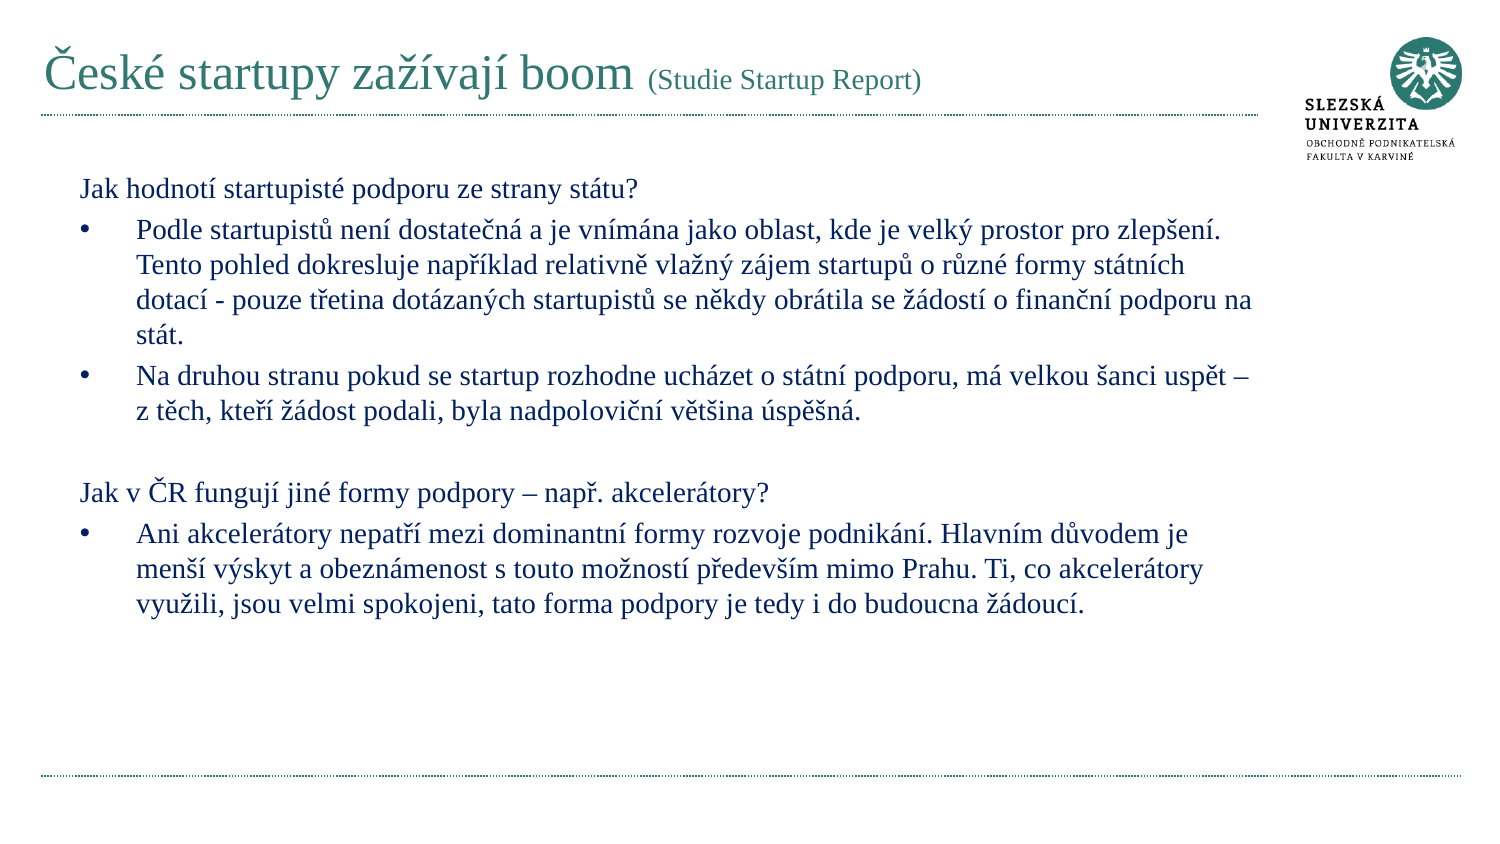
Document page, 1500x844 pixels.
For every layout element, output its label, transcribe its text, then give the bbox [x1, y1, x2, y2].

picture [1305, 37, 1462, 160]
title České startupy zažívají boom (Studie Startup Report) [29, 32, 1176, 116]
text_box Jak hodnotí startupisté podporu ze strany státu? Podle startupistů není dostatečná a je vnímána jako oblast, kde je velký prostor pro zlepšení. Tento pohled dokresluje například relativně vlažný zájem startupů o různé formy státních dotací - pouze třetina dotázaných startupistů se někdy obrátila se žádostí o finanční podporu na stát. Na druhou stranu pokud se startup rozhodne ucházet o státní podporu, má velkou šanci uspět – z těch, kteří žádost podali, byla nadpoloviční většina úspěšná. Jak v ČR fungují jiné formy podpory – např. akcelerátory? Ani akcelerátory nepatří mezi dominantní formy rozvoje podnikání. Hlavním důvodem je menší výskyt a obeznámenost s touto možností především mimo Prahu. Ti, co akcelerátory využili, jsou velmi spokojeni, tato forma podpory je tedy i do budoucna žádoucí. [64, 161, 1270, 778]
